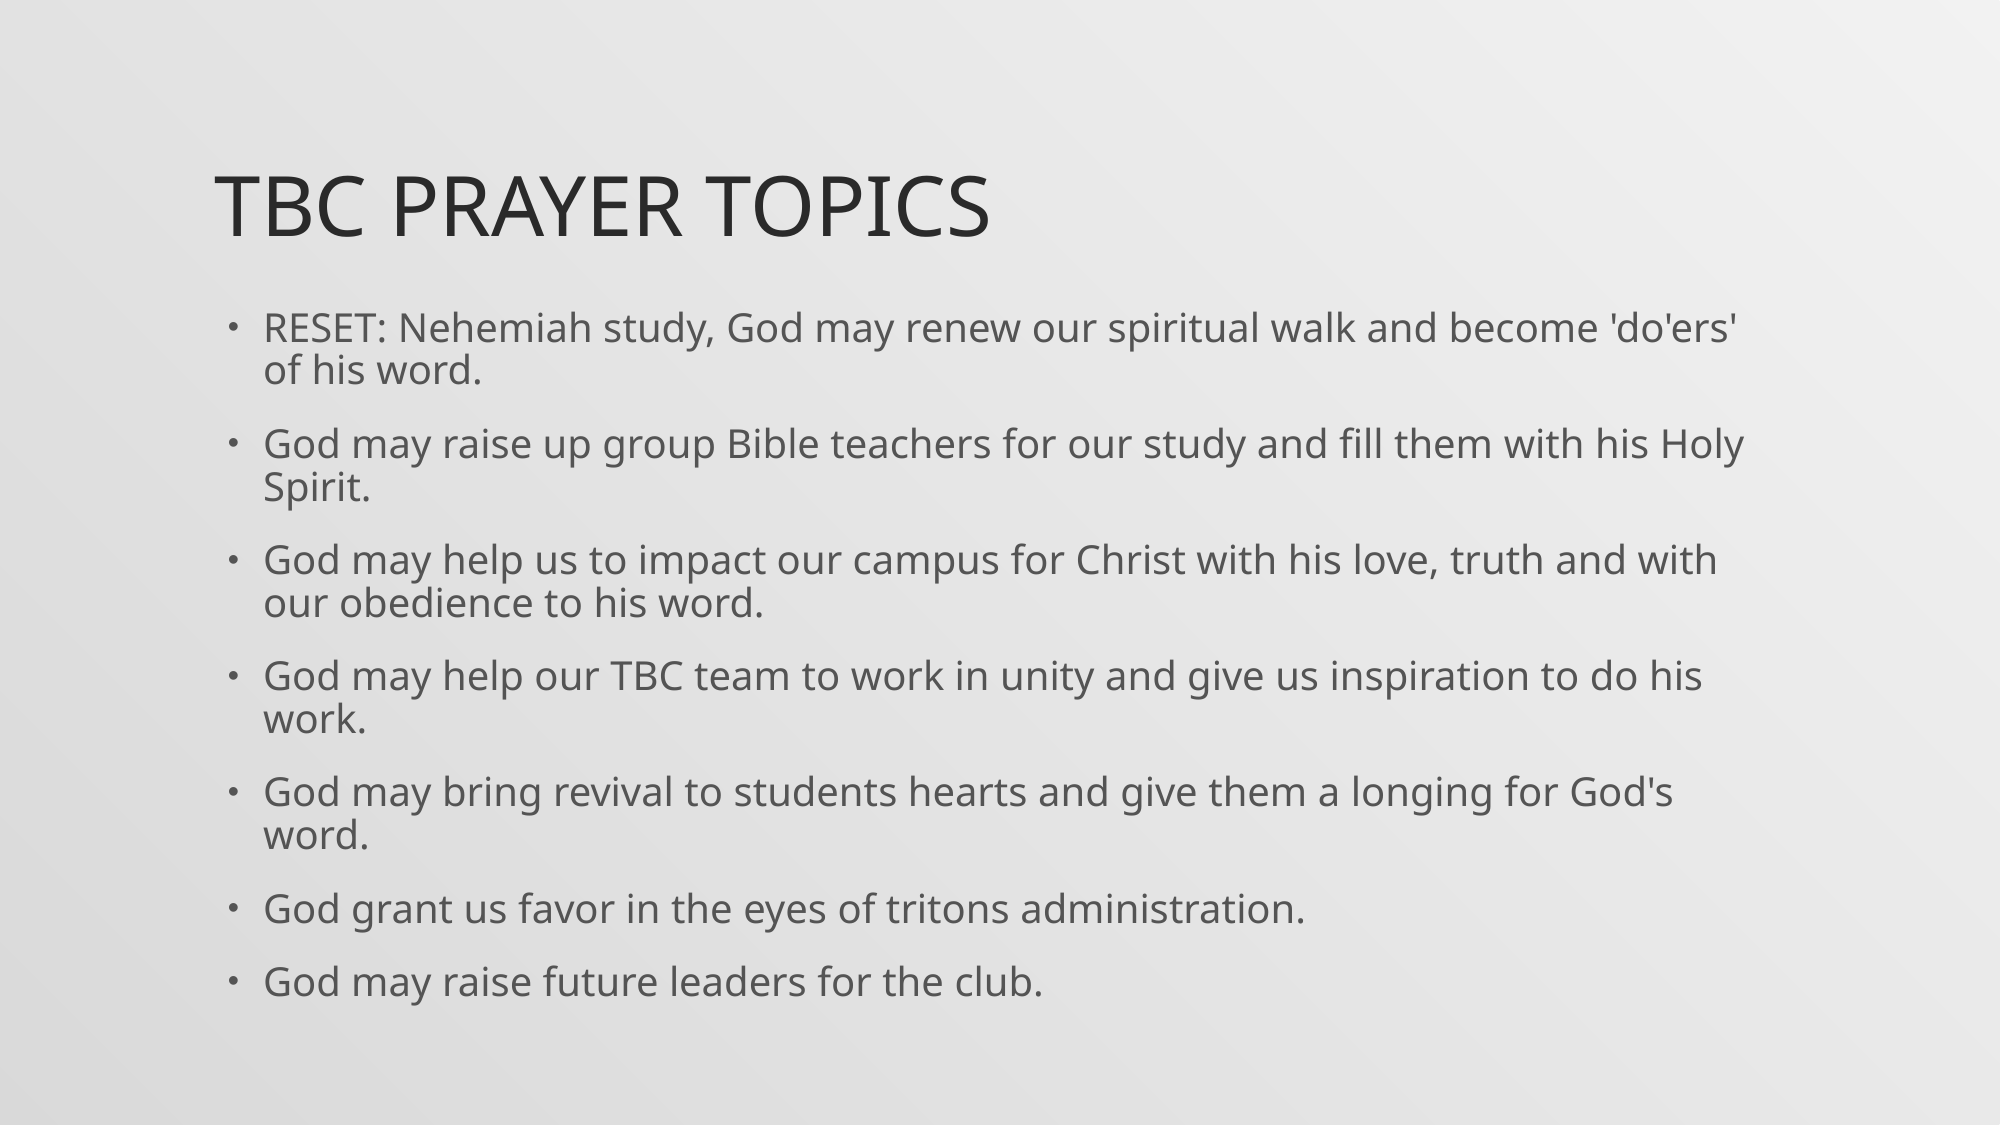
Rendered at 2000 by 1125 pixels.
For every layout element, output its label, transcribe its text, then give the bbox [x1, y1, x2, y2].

list RESET: Nehemiah study, God may renew our spiritual walk and become 'do'ers' of his word. God may raise up group Bible teachers for our study and fill them with his Holy Spirit. God may help us to impact our campus for Christ with his love, truth and with our obedience to his word. God may help our TBC team to work in unity and give us inspiration to do his work. God may bring revival to students hearts and give them a longing for God's word. God grant us favor in the eyes of tritons administration. God may raise future leaders for the club. [205, 299, 1800, 1013]
title Tbc prayer topics [199, 45, 1800, 263]
